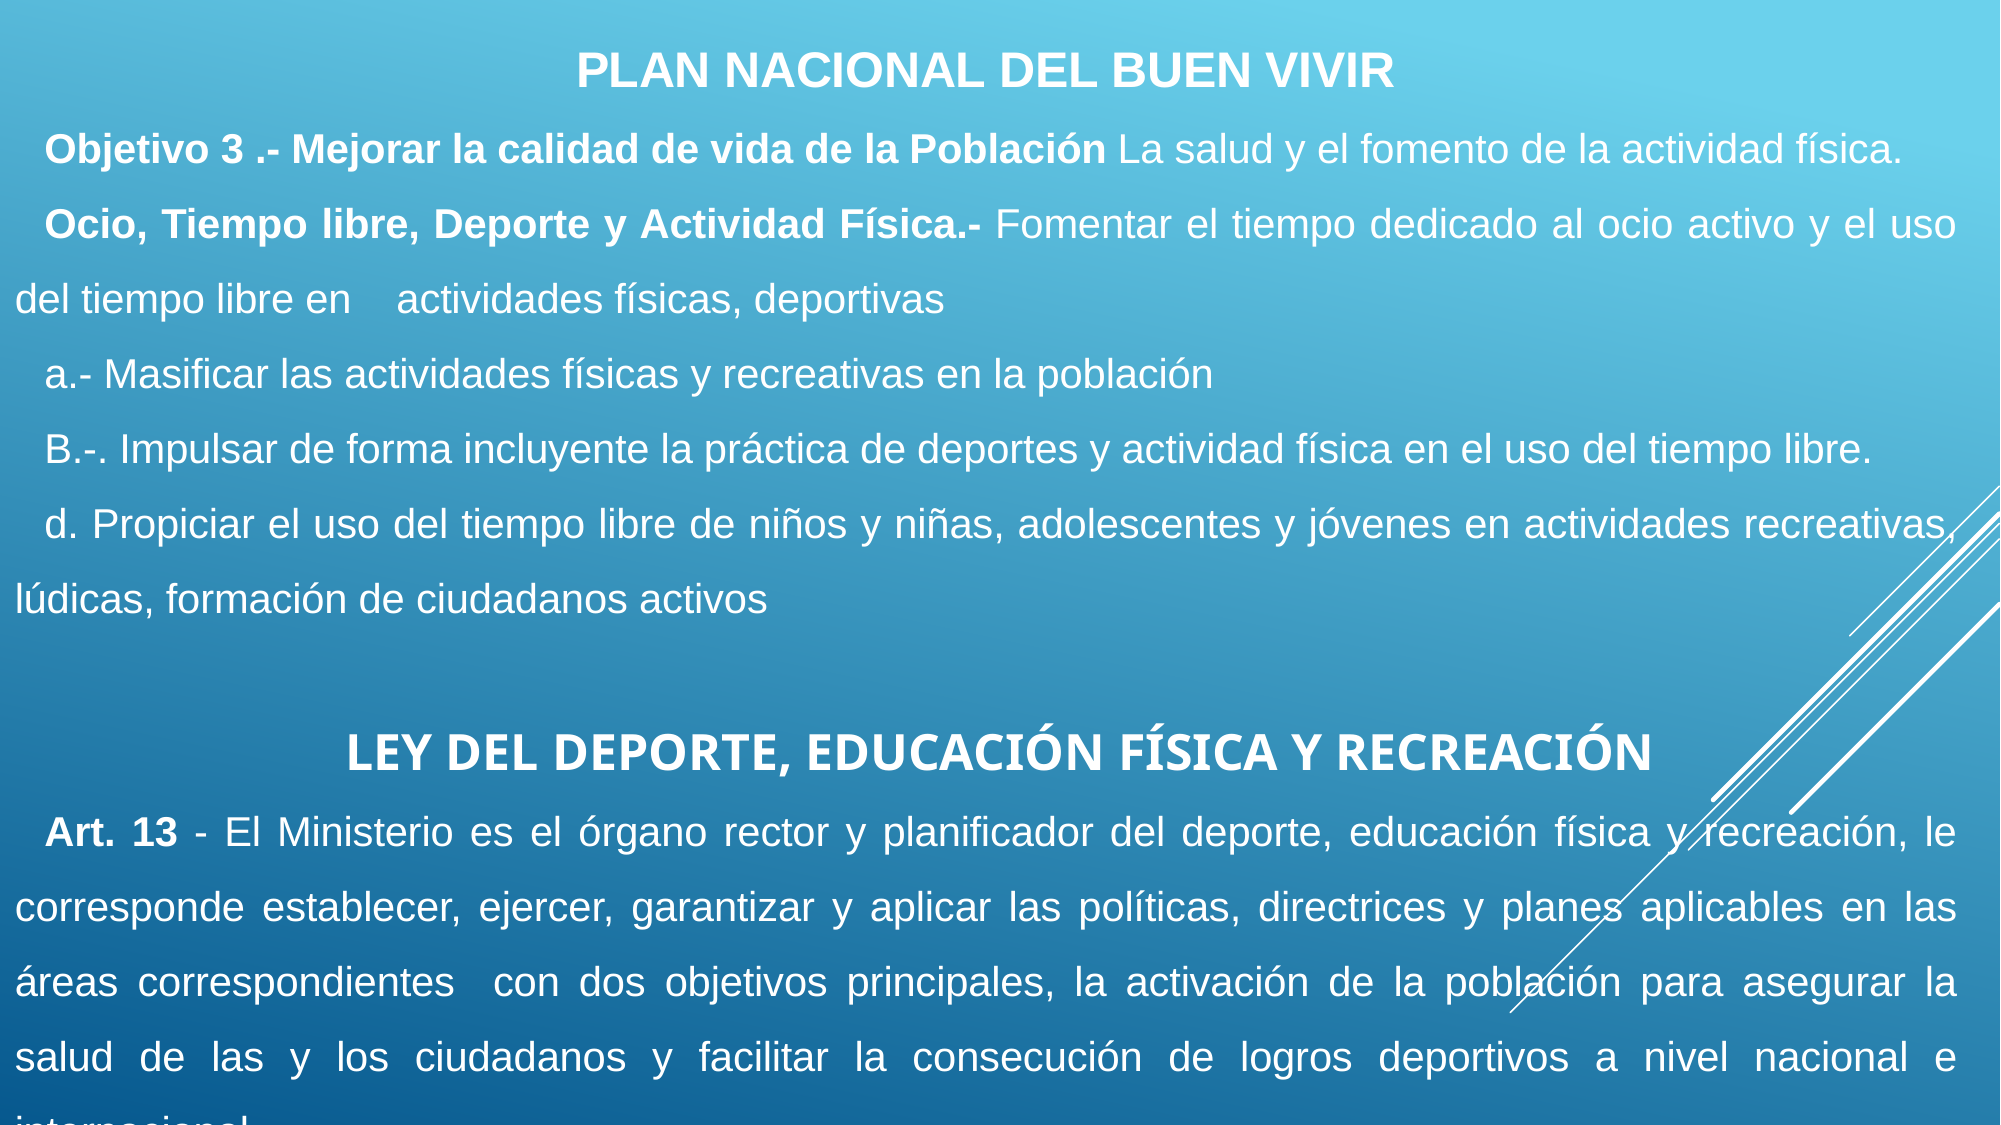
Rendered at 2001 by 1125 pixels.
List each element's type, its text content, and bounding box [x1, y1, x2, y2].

text_box PLAN NACIONAL DEL BUEN VIVIR Objetivo 3 .- Mejorar la calidad de vida de la Población La salud y el fomento de la actividad física. Ocio, Tiempo libre, Deporte y Actividad Física.- Fomentar el tiempo dedicado al ocio activo y el uso del tiempo libre en actividades físicas, deportivas a.- Masificar las actividades físicas y recreativas en la población B.-. Impulsar de forma incluyente la práctica de deportes y actividad física en el uso del tiempo libre. d. Propiciar el uso del tiempo libre de niños y niñas, adolescentes y jóvenes en actividades recreativas, lúdicas, formación de ciudadanos activos LEY DEL DEPORTE, EDUCACIÓN FÍSICA Y RECREACIÓN Art. 13 - El Ministerio es el órgano rector y planificador del deporte, educación física y recreación, le corresponde establecer, ejercer, garantizar y aplicar las políticas, directrices y planes aplicables en las áreas correspondientes con dos objetivos principales, la activación de la población para asegurar la salud de las y los ciudadanos y facilitar la consecución de logros deportivos a nivel nacional e internacional. [0, 0, 1972, 1125]
